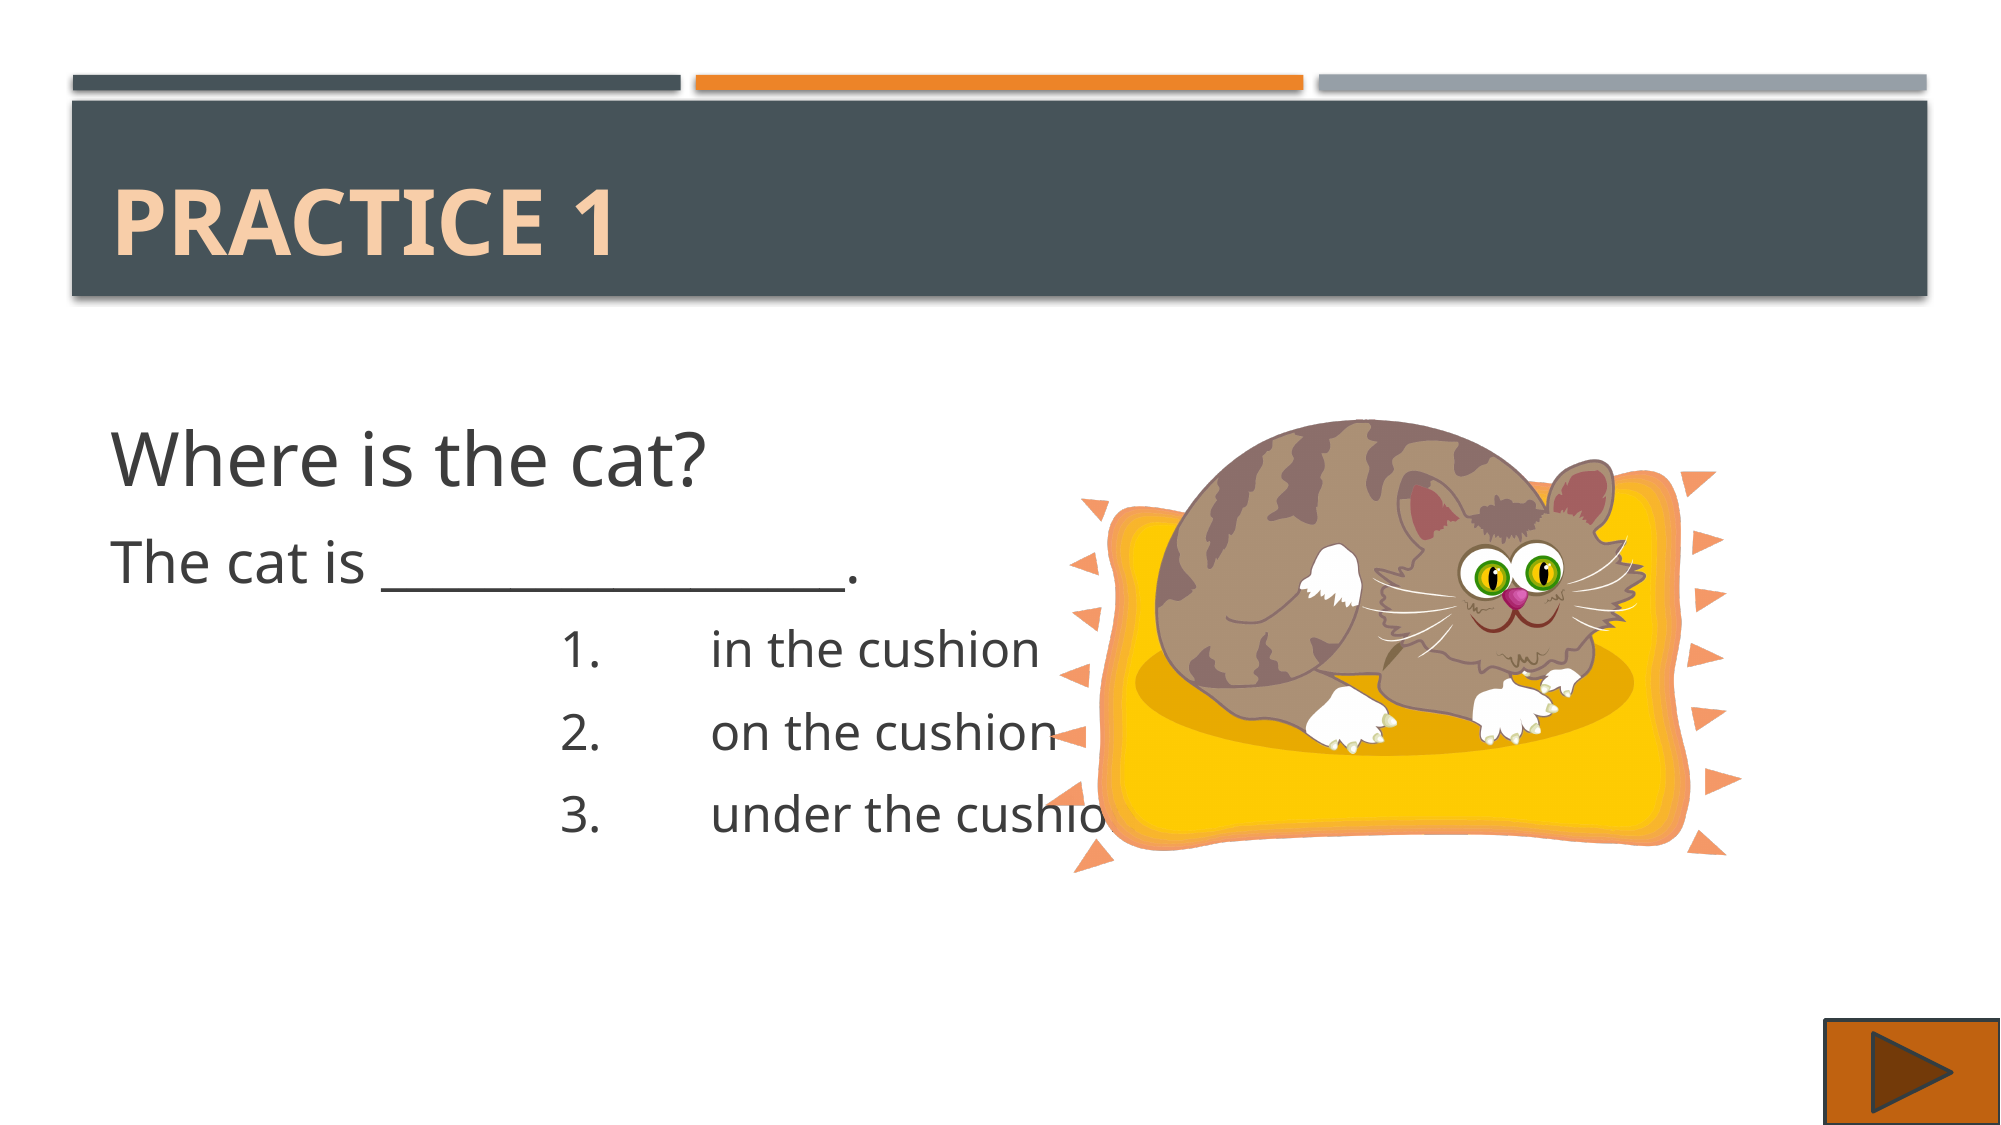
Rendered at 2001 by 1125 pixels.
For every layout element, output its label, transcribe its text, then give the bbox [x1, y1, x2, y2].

text_box [1823, 1018, 2000, 1125]
title Practice 1 [95, 115, 1905, 282]
picture [1044, 418, 1742, 873]
list Where is the cat? The cat is __________________. 1. in the cushion 2. on the cushion 3. under the cushion [95, 357, 1905, 962]
picture [384, 783, 811, 842]
